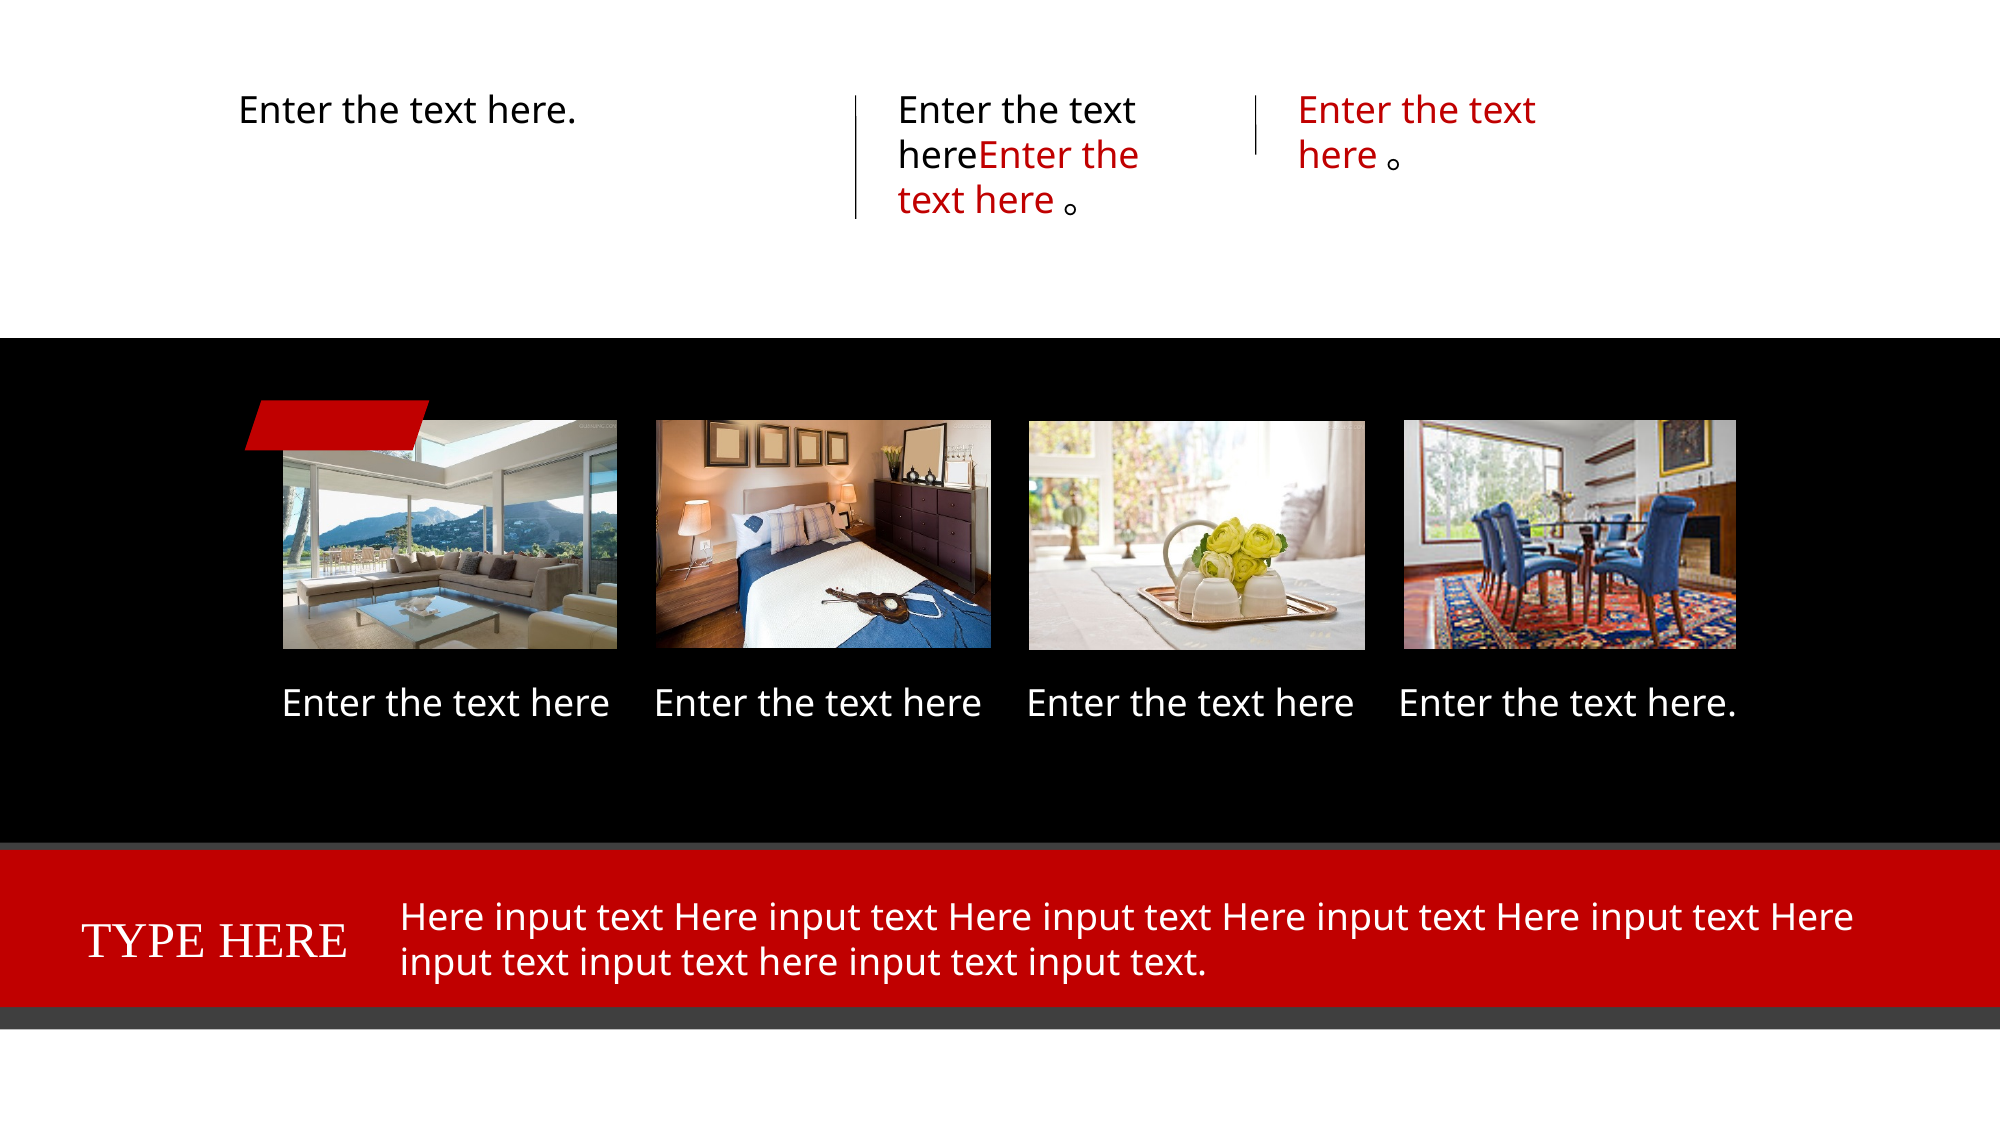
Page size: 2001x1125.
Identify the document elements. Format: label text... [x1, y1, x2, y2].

picture [1403, 420, 1737, 650]
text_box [66, 885, 1886, 992]
text_box [244, 400, 430, 451]
text_box Enter the text here。 [1282, 79, 1629, 184]
text_box Enter the text here [1011, 671, 1383, 731]
text_box Enter the text here [638, 671, 1011, 731]
text_box Enter the text here. [1383, 671, 1756, 731]
picture [282, 420, 618, 650]
text_box [0, 338, 2000, 841]
text_box Enter the text here [266, 671, 638, 731]
text_box Enter the text hereEnter the text here。 [882, 79, 1229, 229]
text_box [0, 842, 2000, 1030]
text_box Enter the text here. [223, 79, 829, 139]
picture [1029, 420, 1365, 650]
picture [656, 420, 991, 649]
